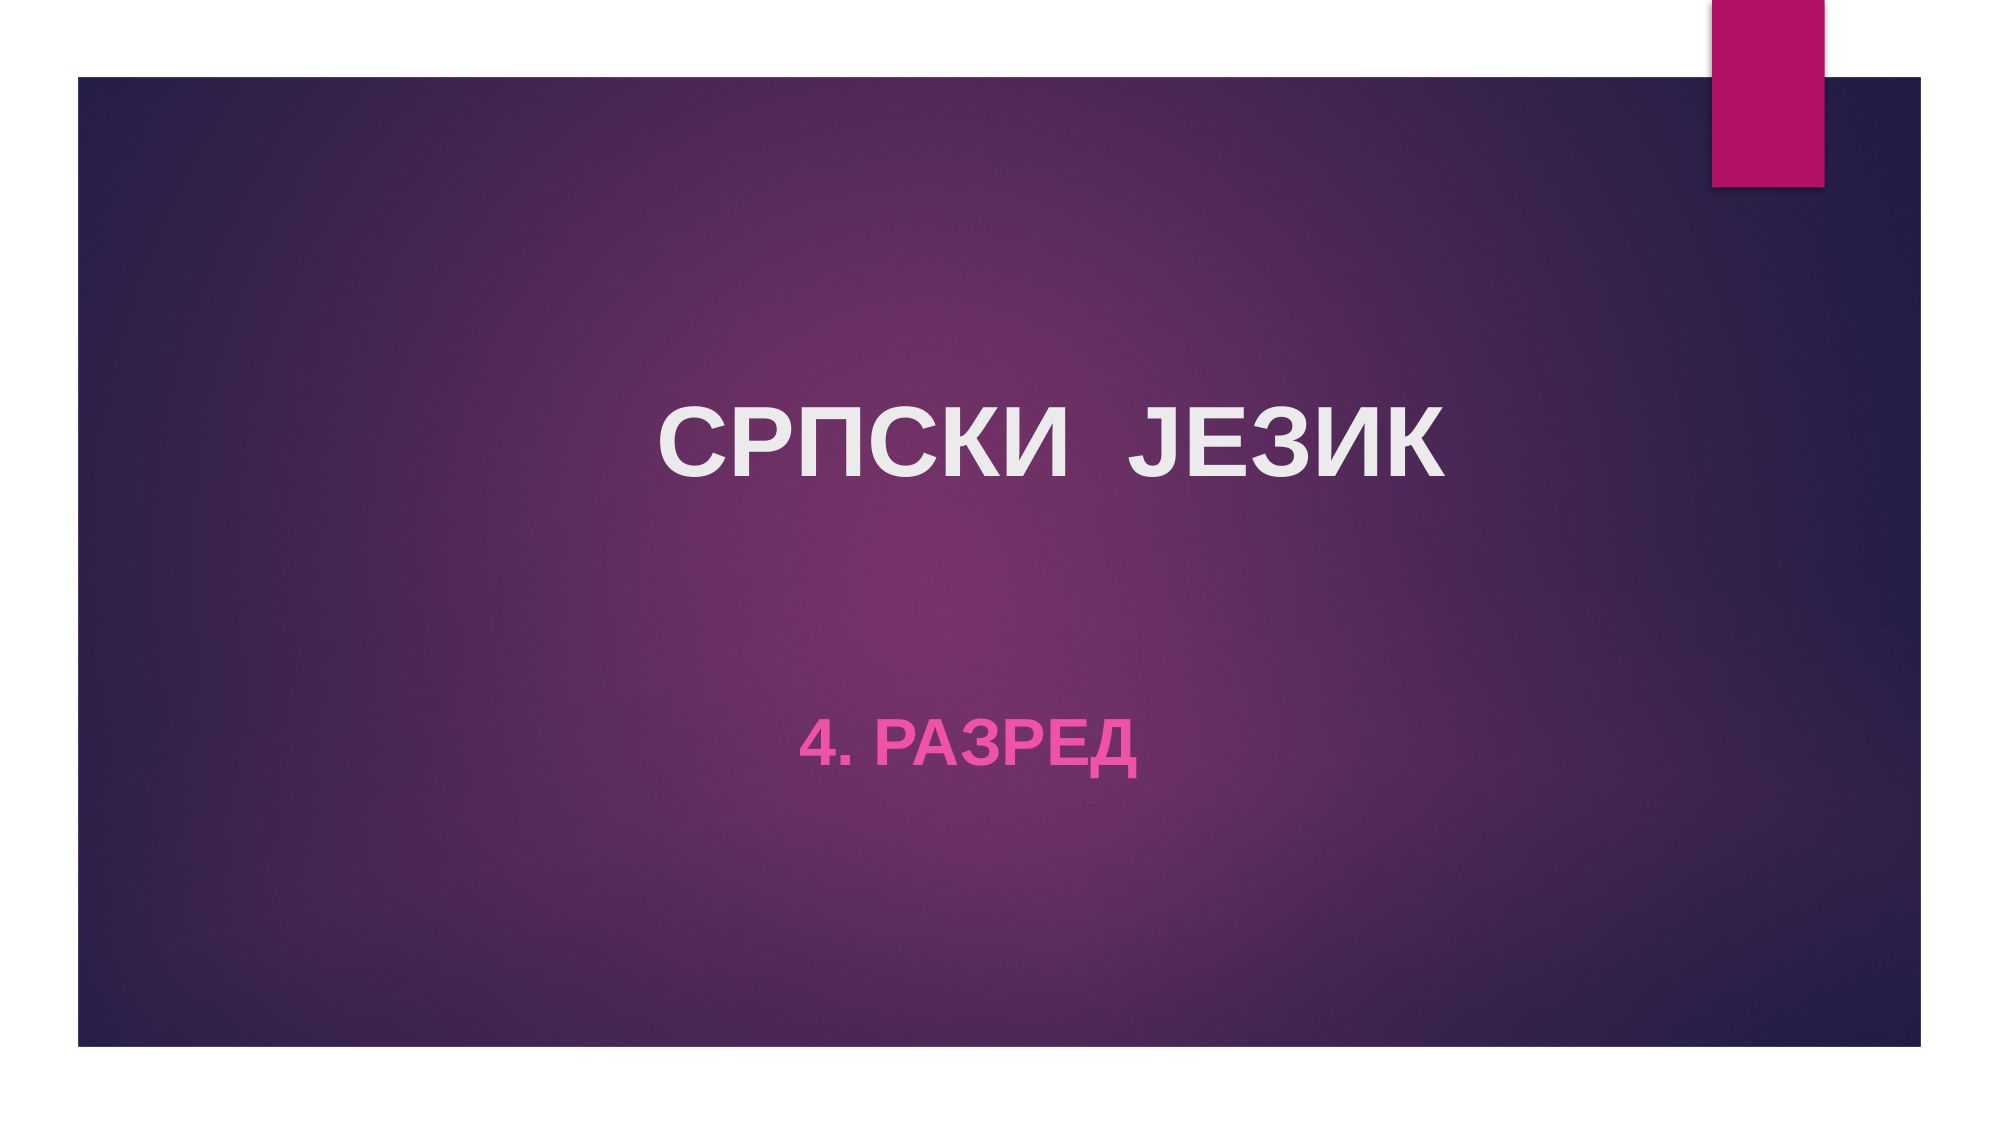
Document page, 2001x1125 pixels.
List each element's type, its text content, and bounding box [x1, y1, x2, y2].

subtitle 4. разред [189, 691, 1638, 833]
title СРПСКИ ЈЕЗИК [189, 344, 1638, 691]
